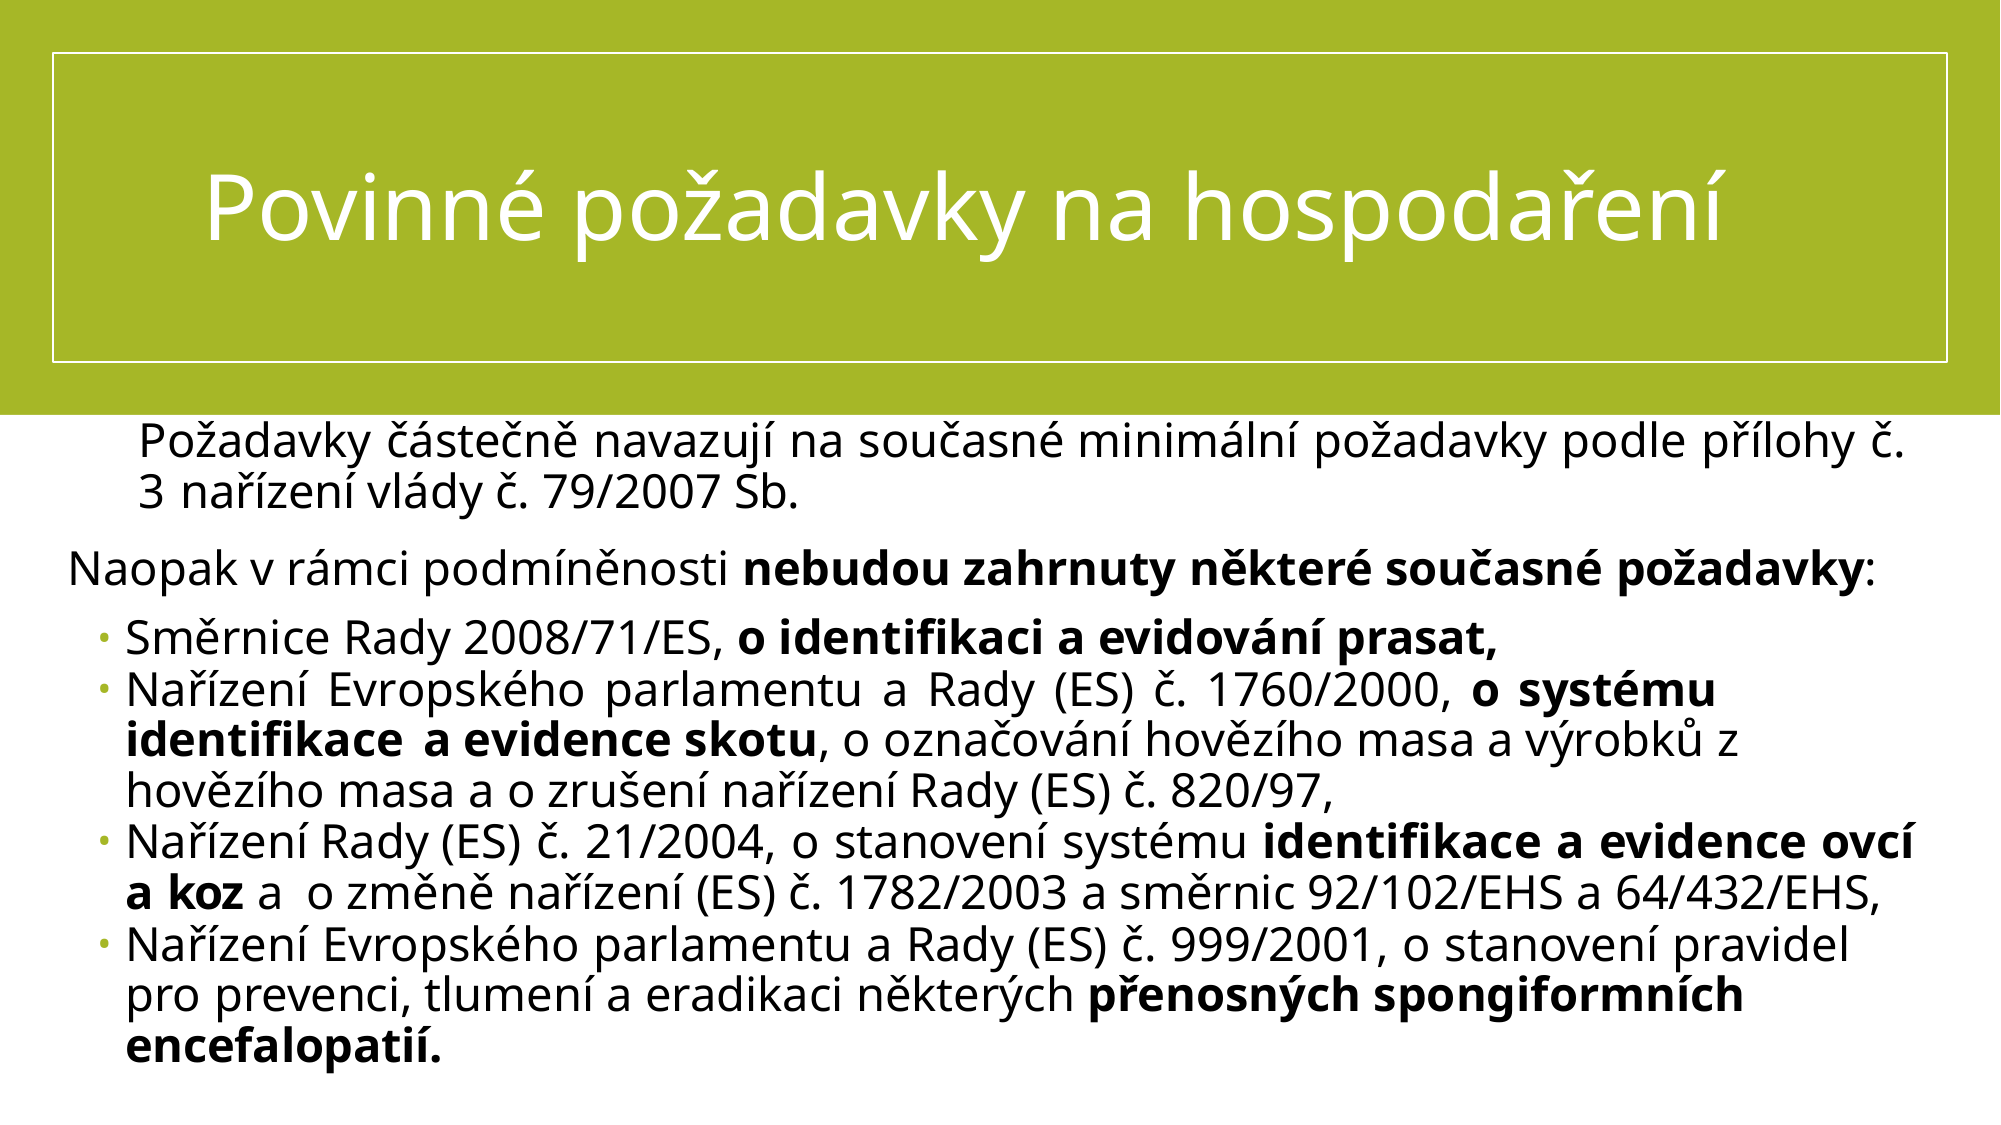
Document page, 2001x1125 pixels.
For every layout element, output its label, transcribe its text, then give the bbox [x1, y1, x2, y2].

text_box [0, 413, 2000, 1125]
text_box [51, 51, 1949, 364]
list Požadavky částečně navazují na současné minimální požadavky podle přílohy č. 3 nařízení vlády č. 79/2007 Sb. Naopak v rámci podmíněnosti nebudou zahrnuty některé současné požadavky: Směrnice Rady 2008/71/ES, o identifikaci a evidování prasat, Nařízení Evropského parlamentu a Rady (ES) č. 1760/2000, o systému identifikace a evidence skotu, o označování hovězího masa a výrobků z hovězího masa a o zrušení nařízení Rady (ES) č. 820/97, Nařízení Rady (ES) č. 21/2004, o stanovení systému identifikace a evidence ovcí a koz a o změně nařízení (ES) č. 1782/2003 a směrnic 92/102/EHS a 64/432/EHS, Nařízení Evropského parlamentu a Rady (ES) č. 999/2001, o stanovení pravidel pro prevenci, tlumení a eradikaci některých přenosných spongiformních encefalopatií. [52, 409, 1948, 1120]
title Povinné požadavky na hospodaření [187, 99, 1808, 323]
text_box [0, 0, 2000, 413]
